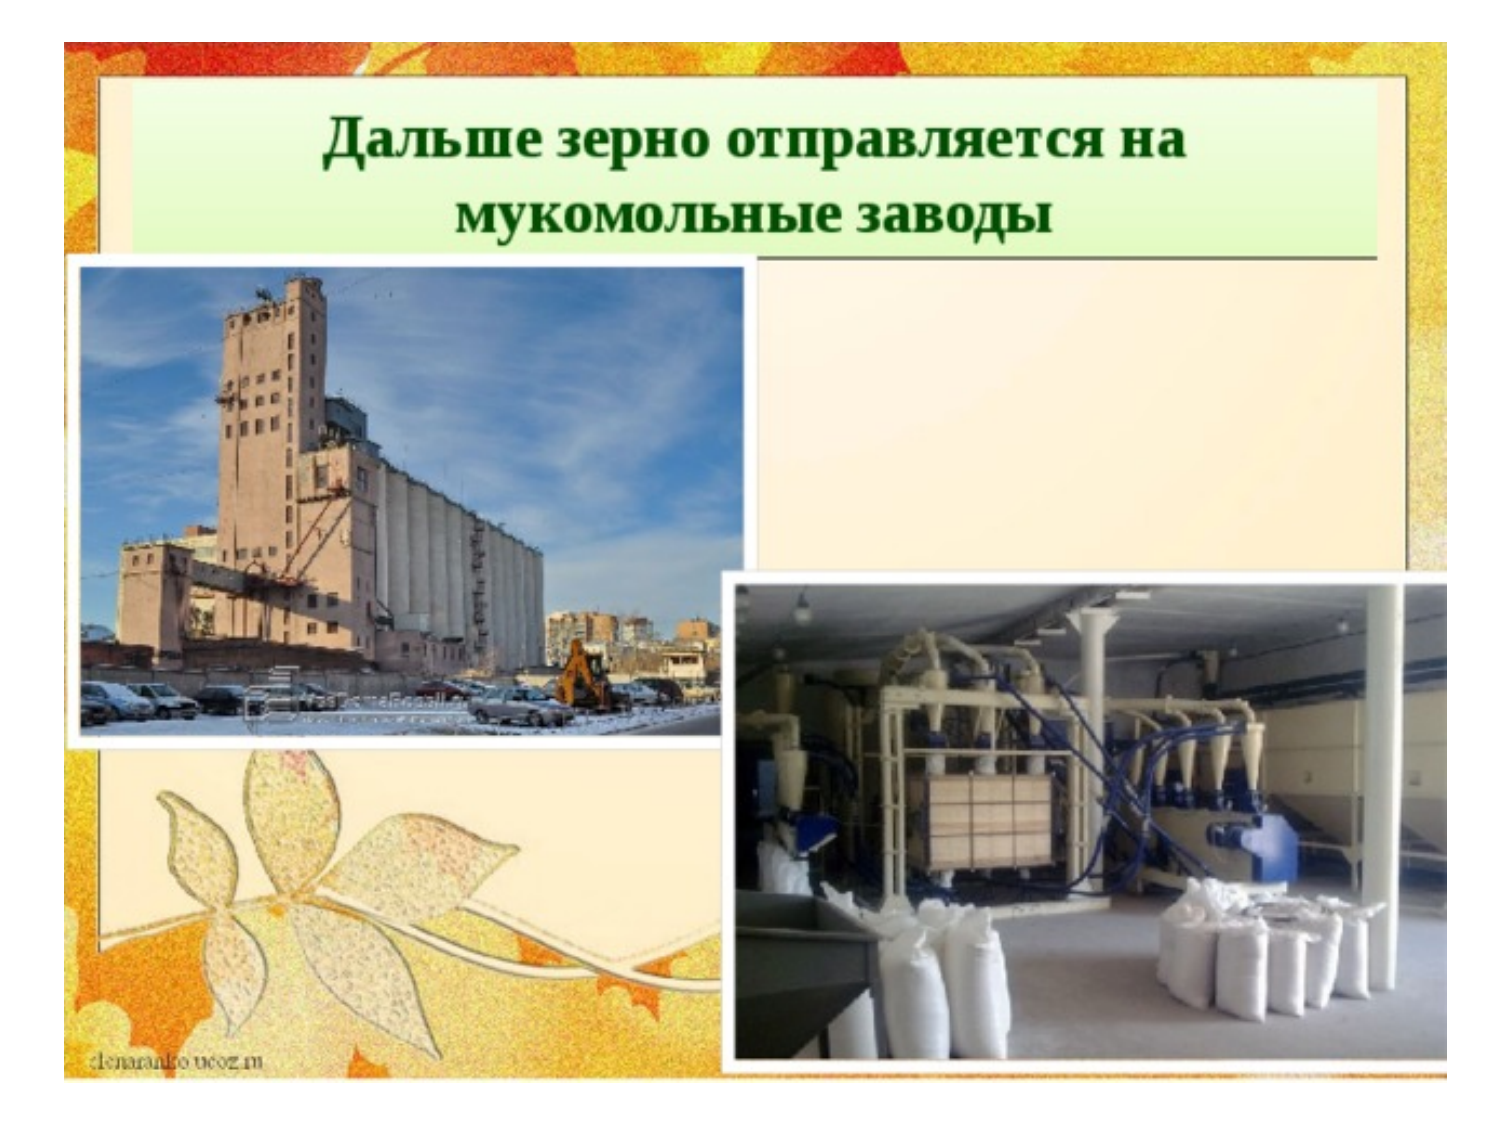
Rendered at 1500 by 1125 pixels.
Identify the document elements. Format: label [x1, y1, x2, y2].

list [64, 42, 1448, 1083]
